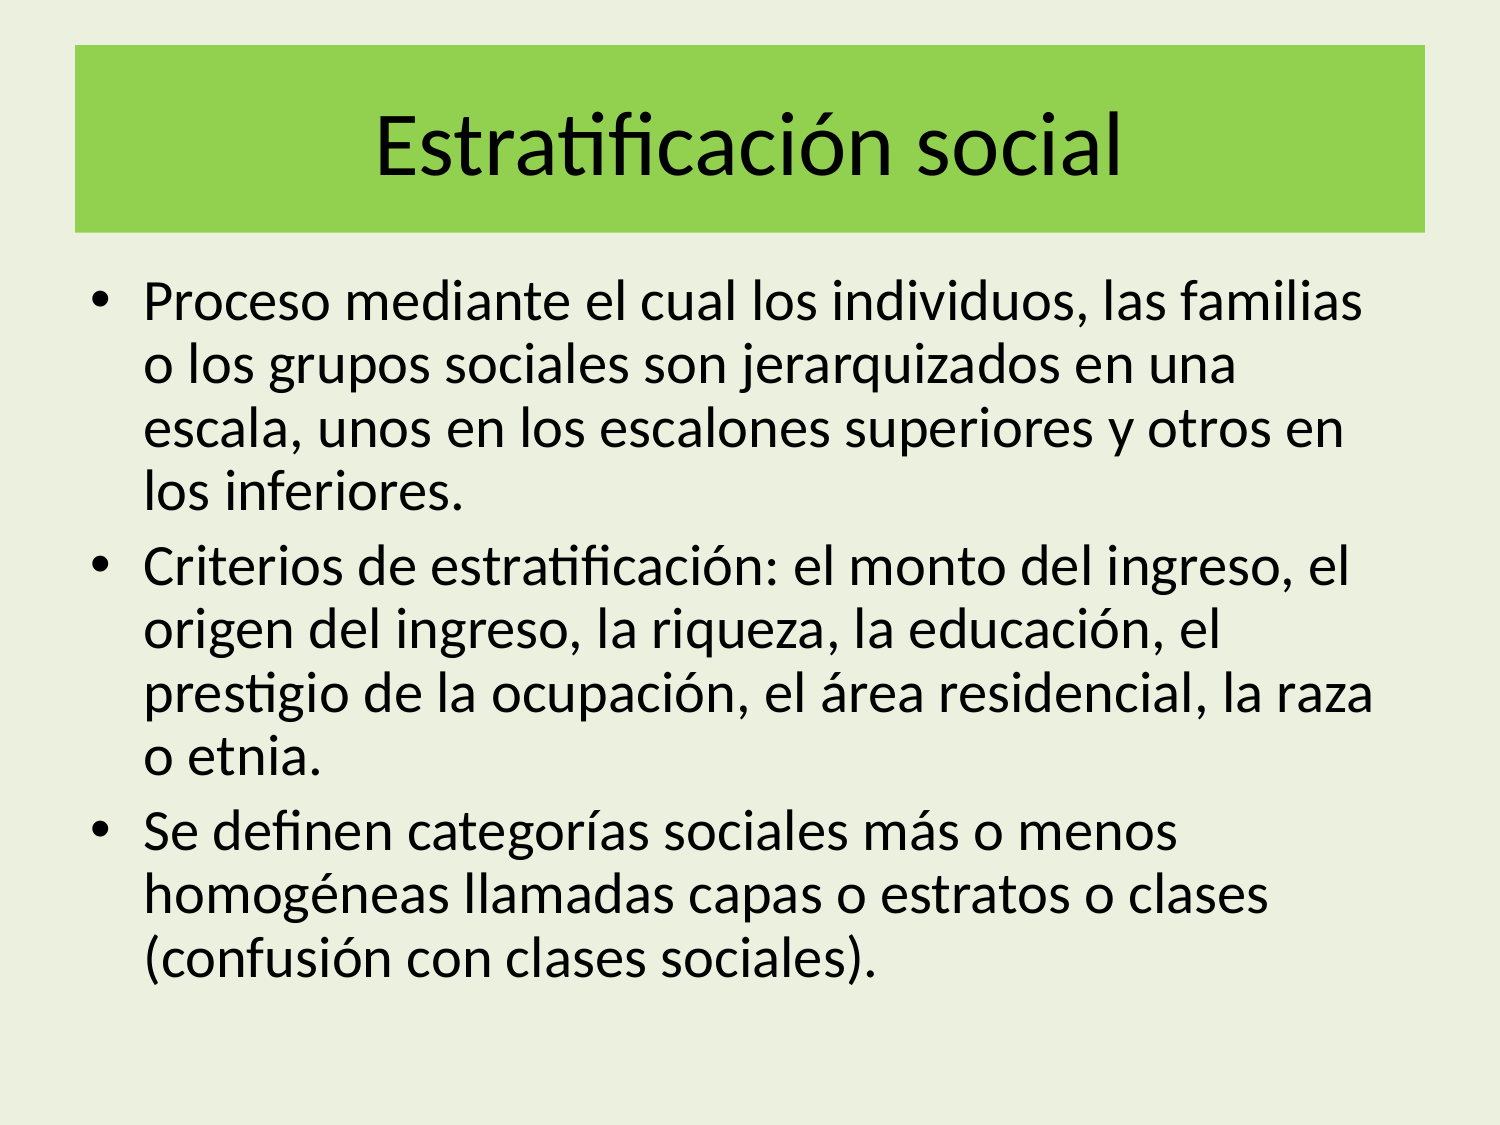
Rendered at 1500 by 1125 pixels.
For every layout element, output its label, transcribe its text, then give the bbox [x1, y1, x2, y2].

title Estratificación social [75, 45, 1425, 233]
list Proceso mediante el cual los individuos, las familias o los grupos sociales son jerarquizados en una escala, unos en los escalones superiores y otros en los inferiores. Criterios de estratificación: el monto del ingreso, el origen del ingreso, la riqueza, la educación, el prestigio de la ocupación, el área residencial, la raza o etnia. Se definen categorías sociales más o menos homogéneas llamadas capas o estratos o clases (confusión con clases sociales). [75, 262, 1425, 1005]
